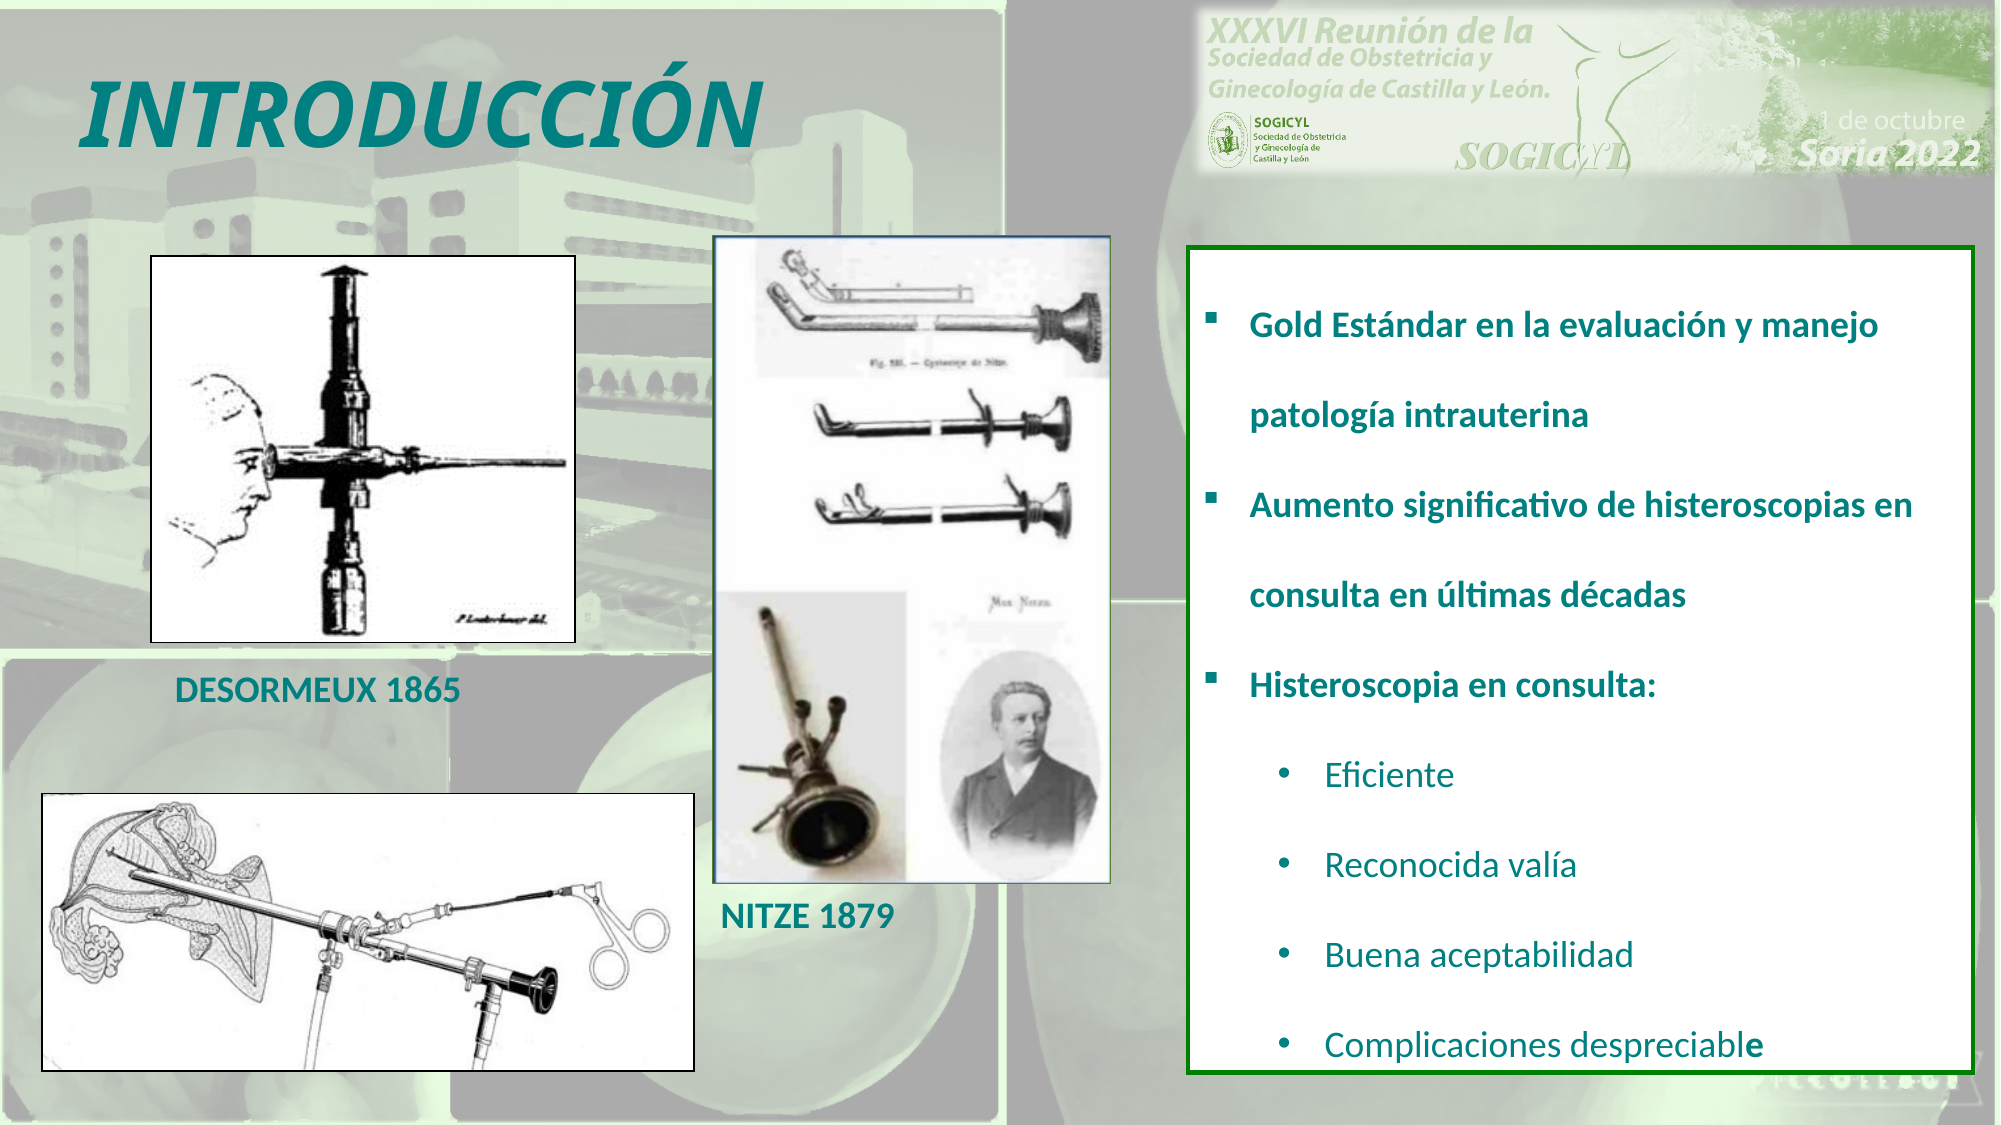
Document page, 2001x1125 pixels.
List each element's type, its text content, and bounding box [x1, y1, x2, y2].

text_box NITZE 1879 [705, 883, 910, 943]
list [1187, 0, 2000, 181]
picture [151, 256, 575, 642]
text_box DESORMEUX 1865 [160, 657, 477, 718]
picture [42, 794, 694, 1070]
title INTRODUCCIÓN [66, 54, 1187, 181]
picture [712, 235, 1111, 884]
text_box Gold Estándar en la evaluación y manejo patología intrauterina Aumento significativo de histeroscopias en consulta en últimas décadas Histeroscopia en consulta: Eficiente Reconocida valía Buena aceptabilidad Complicaciones despreciable [1187, 247, 1973, 1073]
